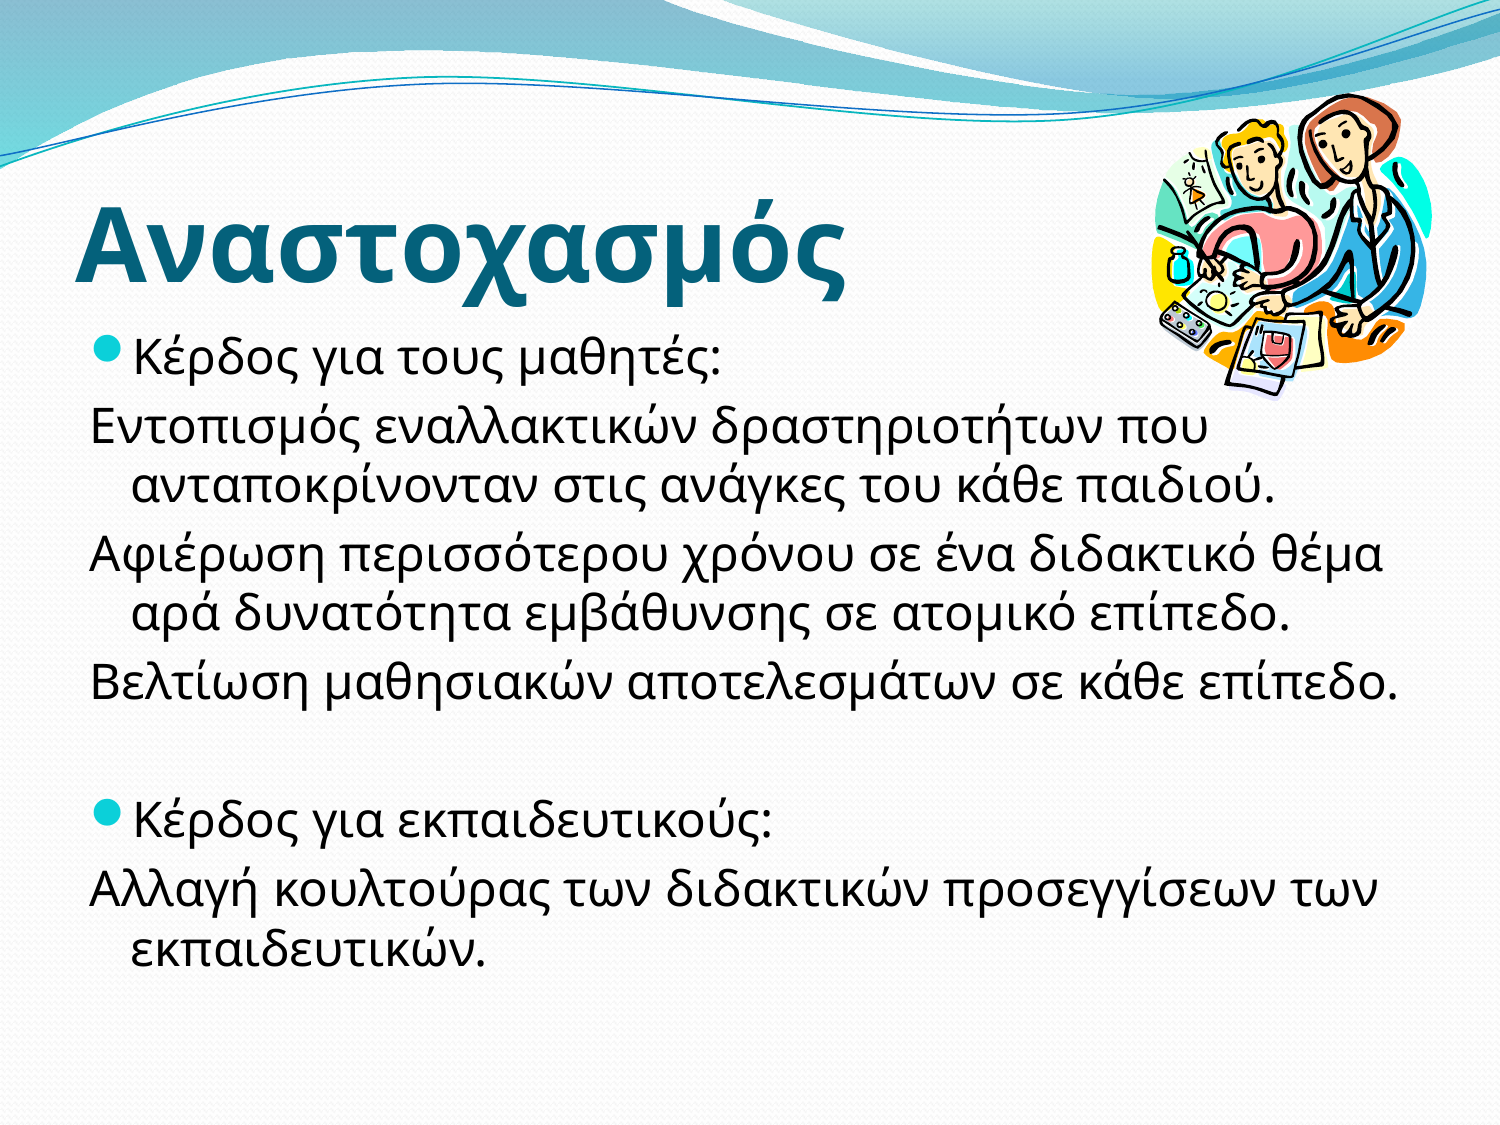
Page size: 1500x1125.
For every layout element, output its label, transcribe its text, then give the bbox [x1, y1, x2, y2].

picture [1151, 89, 1436, 405]
list Κέρδος για τους μαθητές: Εντοπισμός εναλλακτικών δραστηριοτήτων που ανταποκρίνονταν στις ανάγκες του κάθε παιδιού. Αφιέρωση περισσότερου χρόνου σε ένα διδακτικό θέμα αρά δυνατότητα εμβάθυνσης σε ατομικό επίπεδο. Βελτίωση μαθησιακών αποτελεσμάτων σε κάθε επίπεδο. Κέρδος για εκπαιδευτικούς: Αλλαγή κουλτούρας των διδακτικών προσεγγίσεων των εκπαιδευτικών. [75, 317, 1425, 1038]
title Αναστοχασμός [75, 115, 1144, 303]
